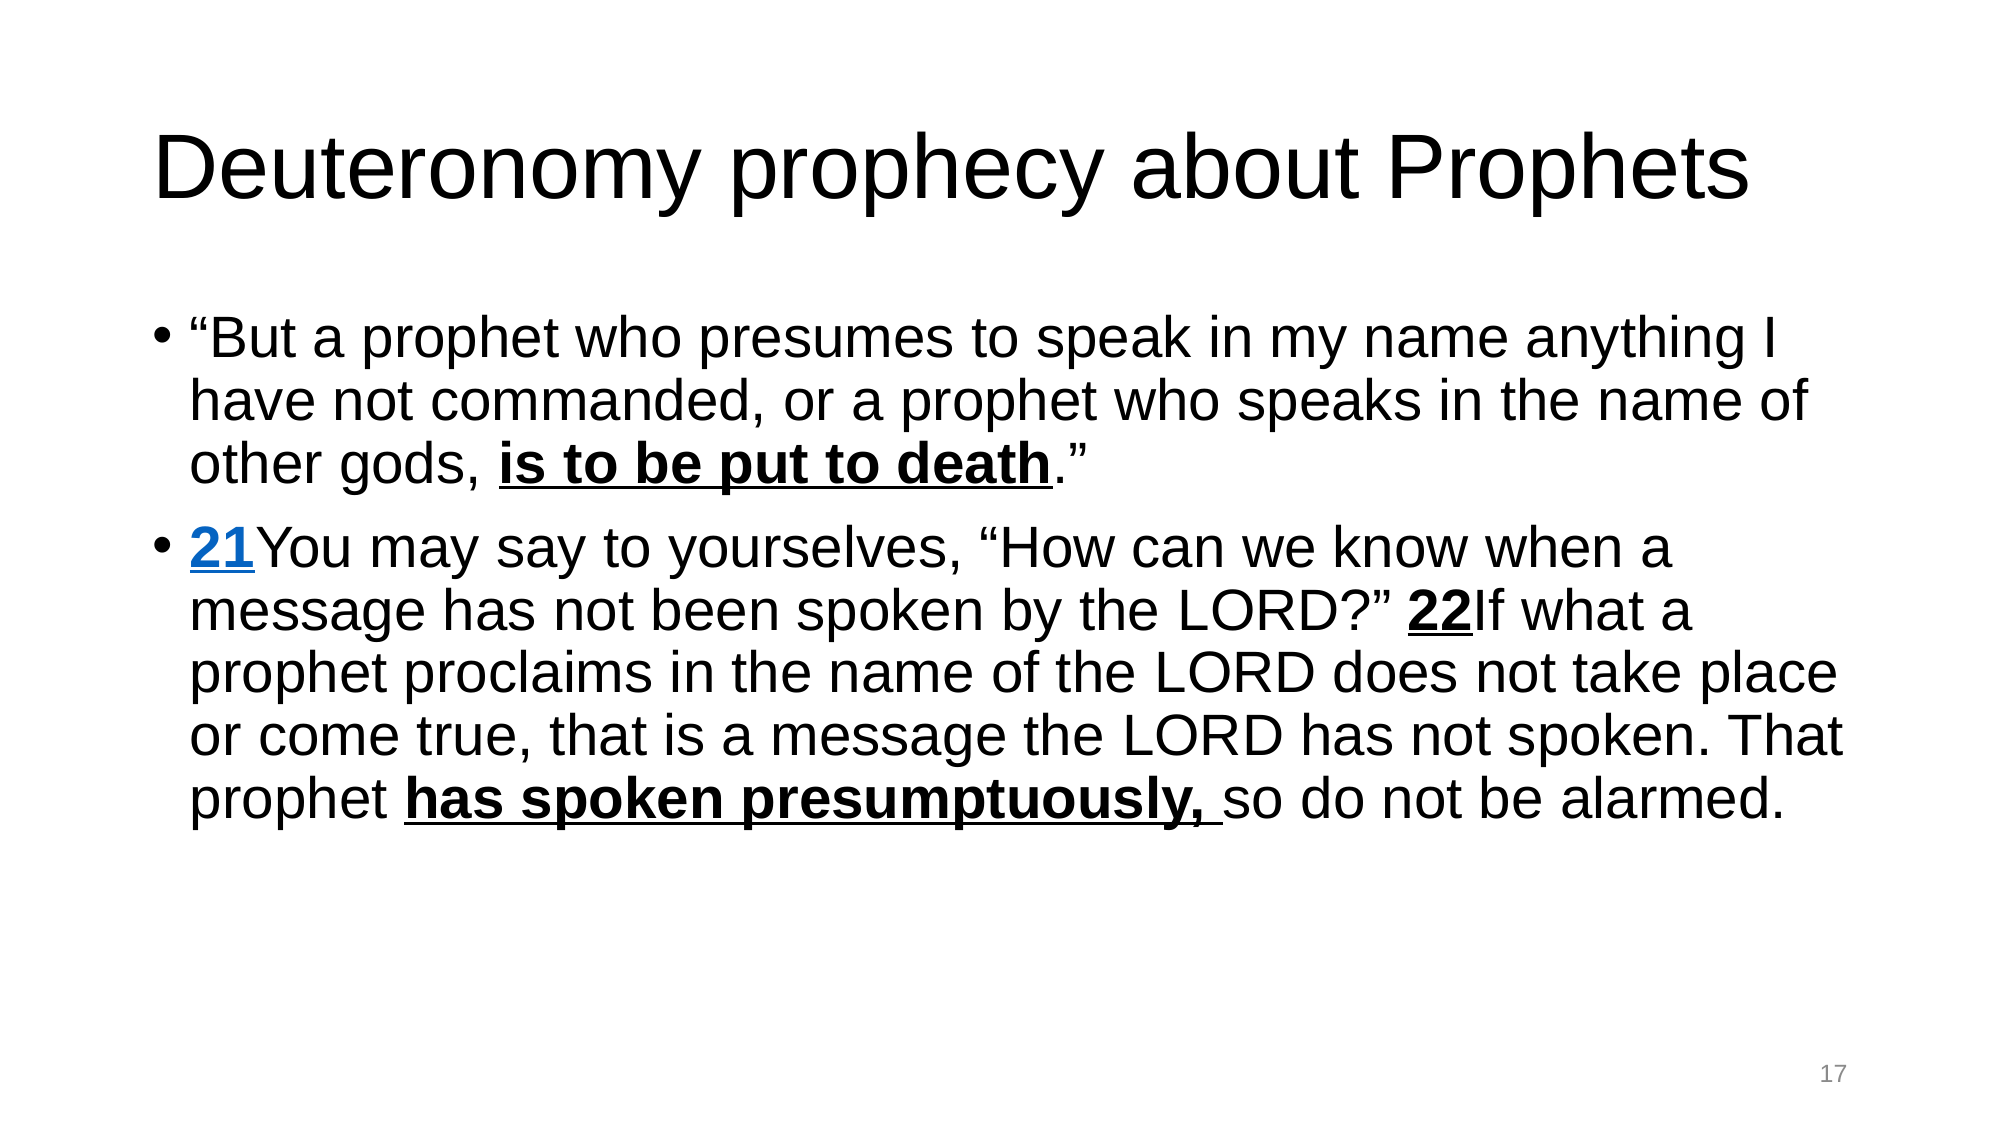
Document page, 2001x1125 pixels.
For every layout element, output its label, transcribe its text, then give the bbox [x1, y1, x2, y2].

title Deuteronomy prophecy about Prophets [137, 59, 1863, 278]
list “But a prophet who presumes to speak in my name anything I have not commanded, or a prophet who speaks in the name of other gods, is to be put to death.” 21You may say to yourselves, “How can we know when a message has not been spoken by the Lord?” 22If what a prophet proclaims in the name of the Lord does not take place or come true, that is a message the Lord has not spoken. That prophet has spoken presumptuously, so do not be alarmed. [137, 299, 1863, 1014]
slide_number 17 [1412, 1042, 1863, 1103]
